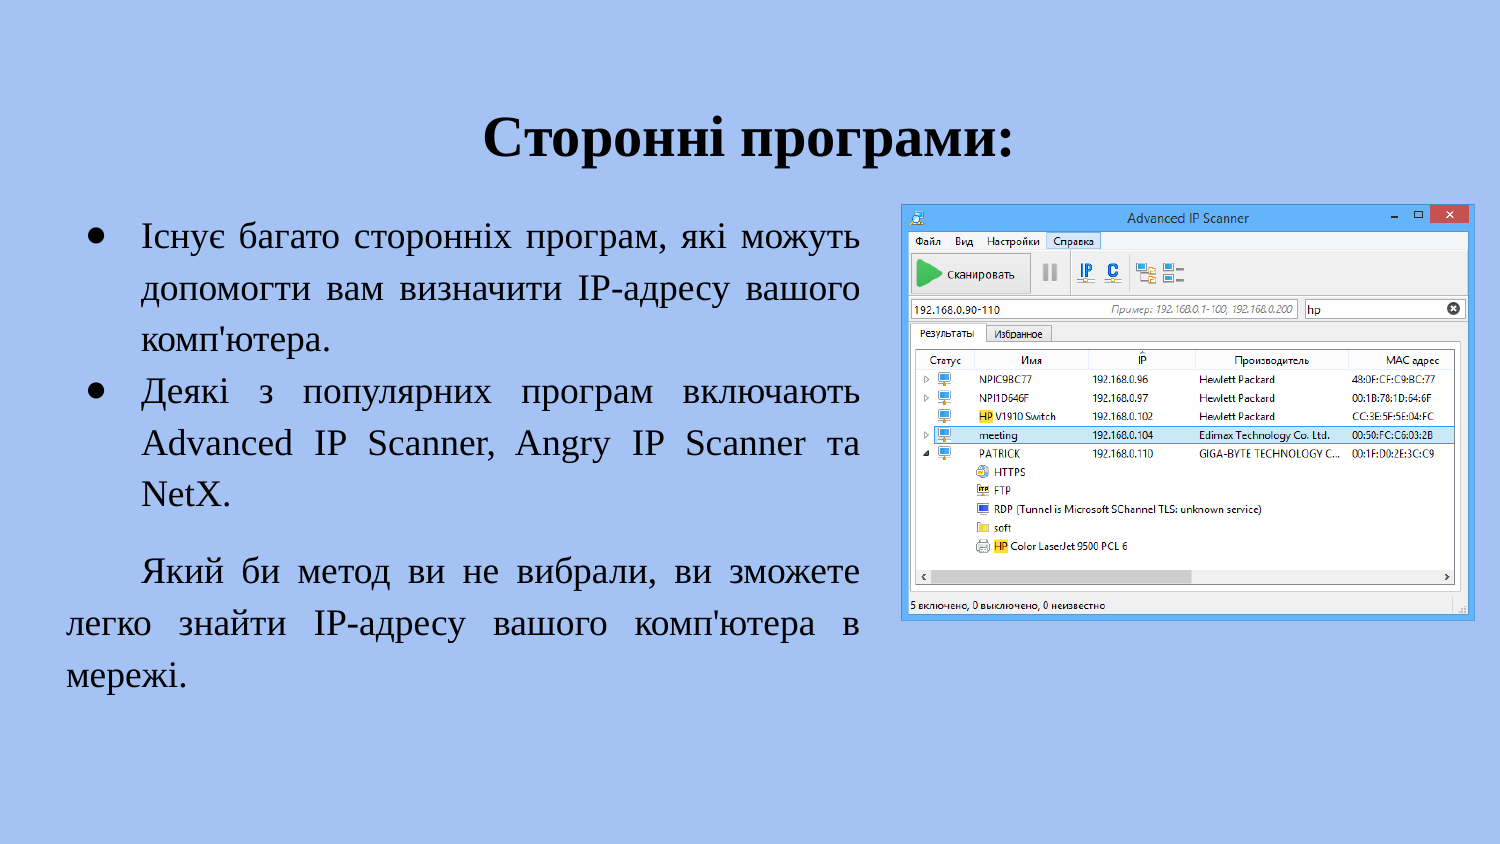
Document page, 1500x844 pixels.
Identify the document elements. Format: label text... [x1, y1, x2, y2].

list Існує багато сторонніх програм, які можуть допомогти вам визначити IP-адресу вашого комп'ютера. Деякі з популярних програм включають Advanced IP Scanner, Angry IP Scanner та NetX. Який би метод ви не вибрали, ви зможете легко знайти IP-адресу вашого комп'ютера в мережі. [51, 189, 877, 750]
picture [901, 204, 1476, 621]
title Сторонні програми: [51, 72, 1449, 167]
